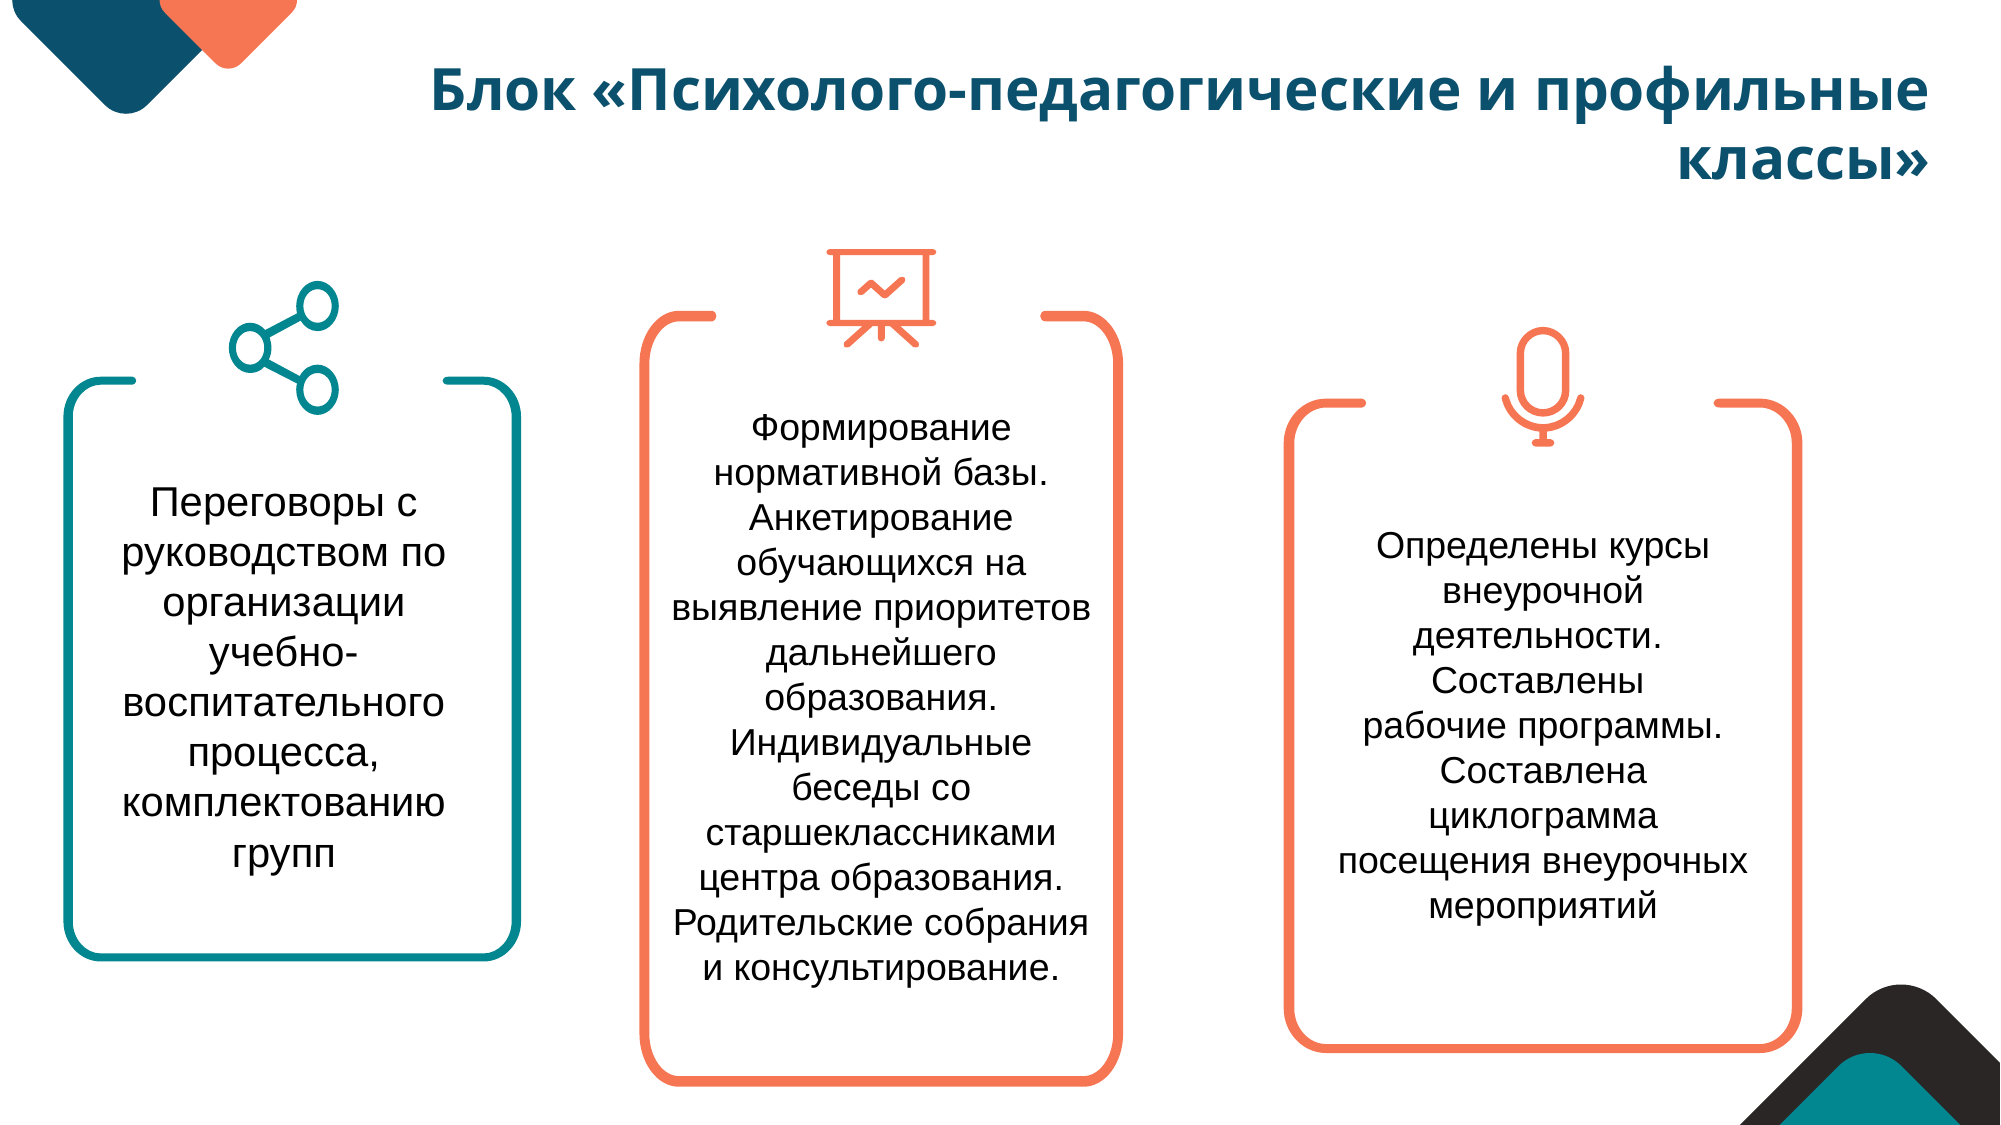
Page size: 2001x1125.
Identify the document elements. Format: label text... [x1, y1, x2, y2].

text_box [1738, 983, 2000, 1125]
text_box Определены курсы внеурочной деятельности. Составлены рабочие программы. Составлена циклограмма посещения внеурочных мероприятий [1314, 513, 1772, 934]
text_box [639, 310, 1124, 1087]
text_box Формирование нормативной базы. Анкетирование обучающихся на выявление приоритетов дальнейшего образования. Индивидуальные беседы со старшеклассниками центра образования. Родительские собрания и консультирование. [652, 395, 1111, 996]
text_box [228, 280, 339, 415]
text_box [11, 0, 202, 115]
text_box [1778, 1051, 1962, 1125]
text_box [1501, 394, 1585, 447]
text_box [1516, 326, 1570, 417]
text_box [158, 0, 299, 70]
text_box [826, 249, 937, 348]
text_box [1283, 398, 1803, 1054]
text_box [63, 376, 522, 962]
text_box Переговоры с руководством по организации учебно-воспитательного процесса, комплектованию групп [88, 467, 479, 883]
text_box Блок «Психолого-педагогические и профильные классы» [297, 44, 1946, 199]
